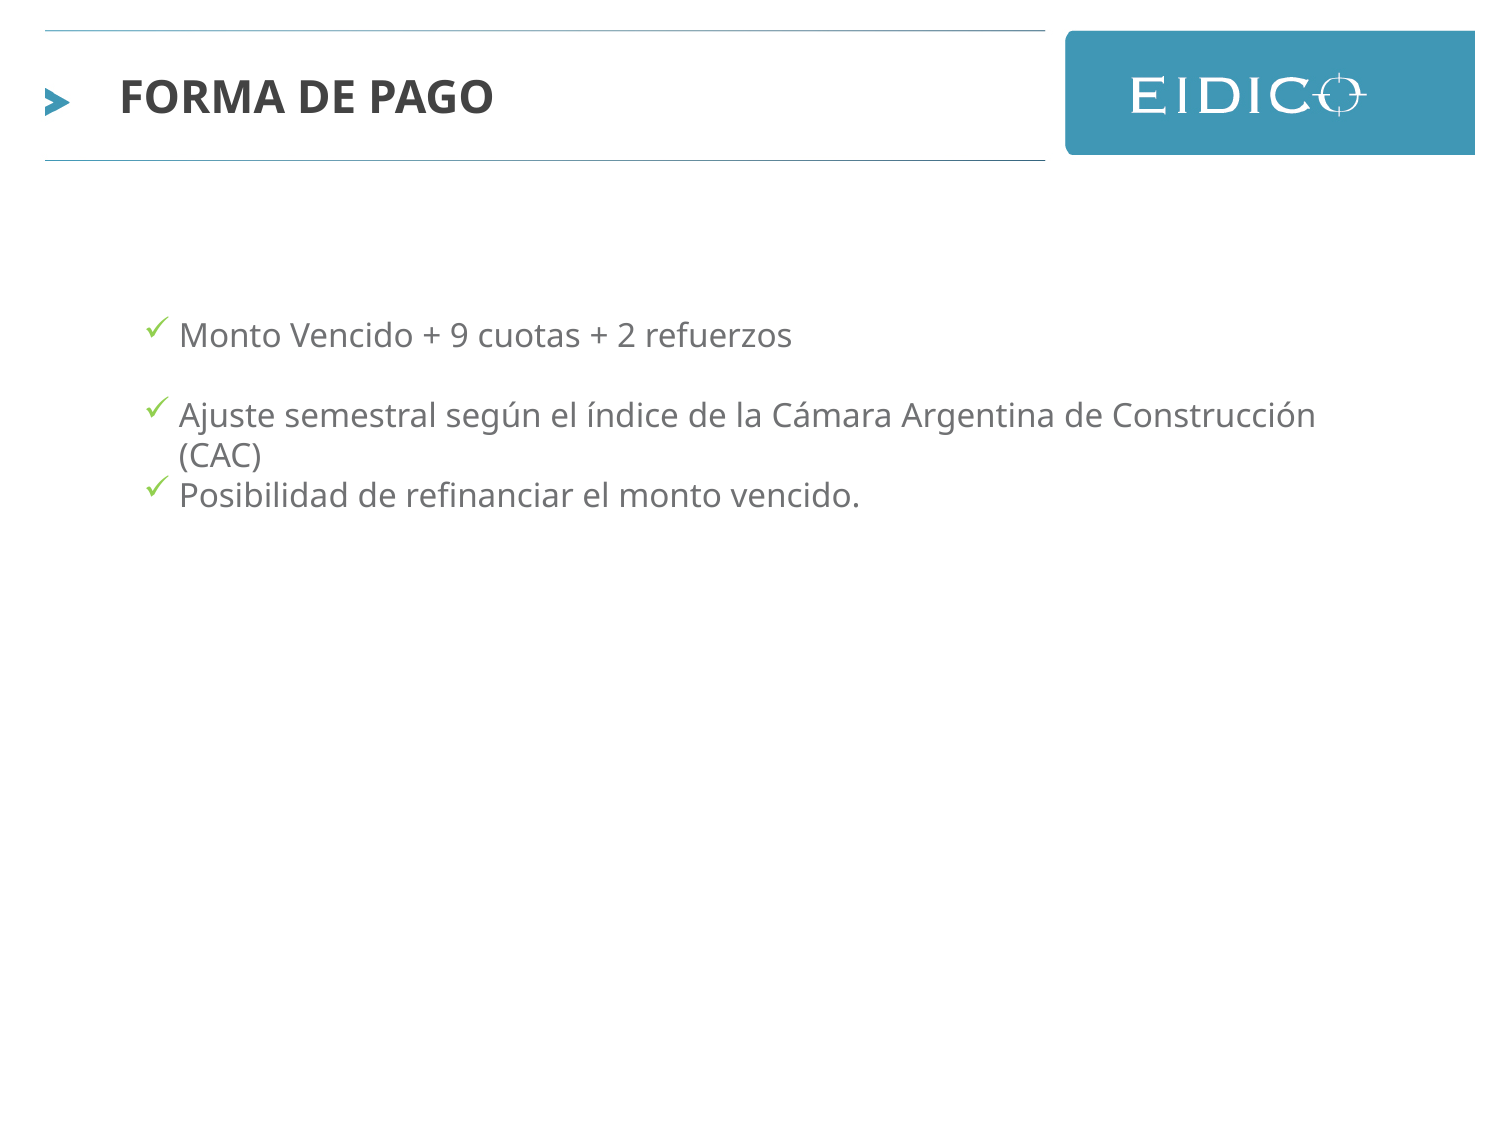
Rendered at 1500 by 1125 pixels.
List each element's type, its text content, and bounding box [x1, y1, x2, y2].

picture [24, 12, 1476, 178]
text_box Monto Vencido + 9 cuotas + 2 refuerzos Ajuste semestral según el índice de la Cámara Argentina de Construcción (CAC) Posibilidad de refinanciar el monto vencido. [128, 267, 1371, 562]
